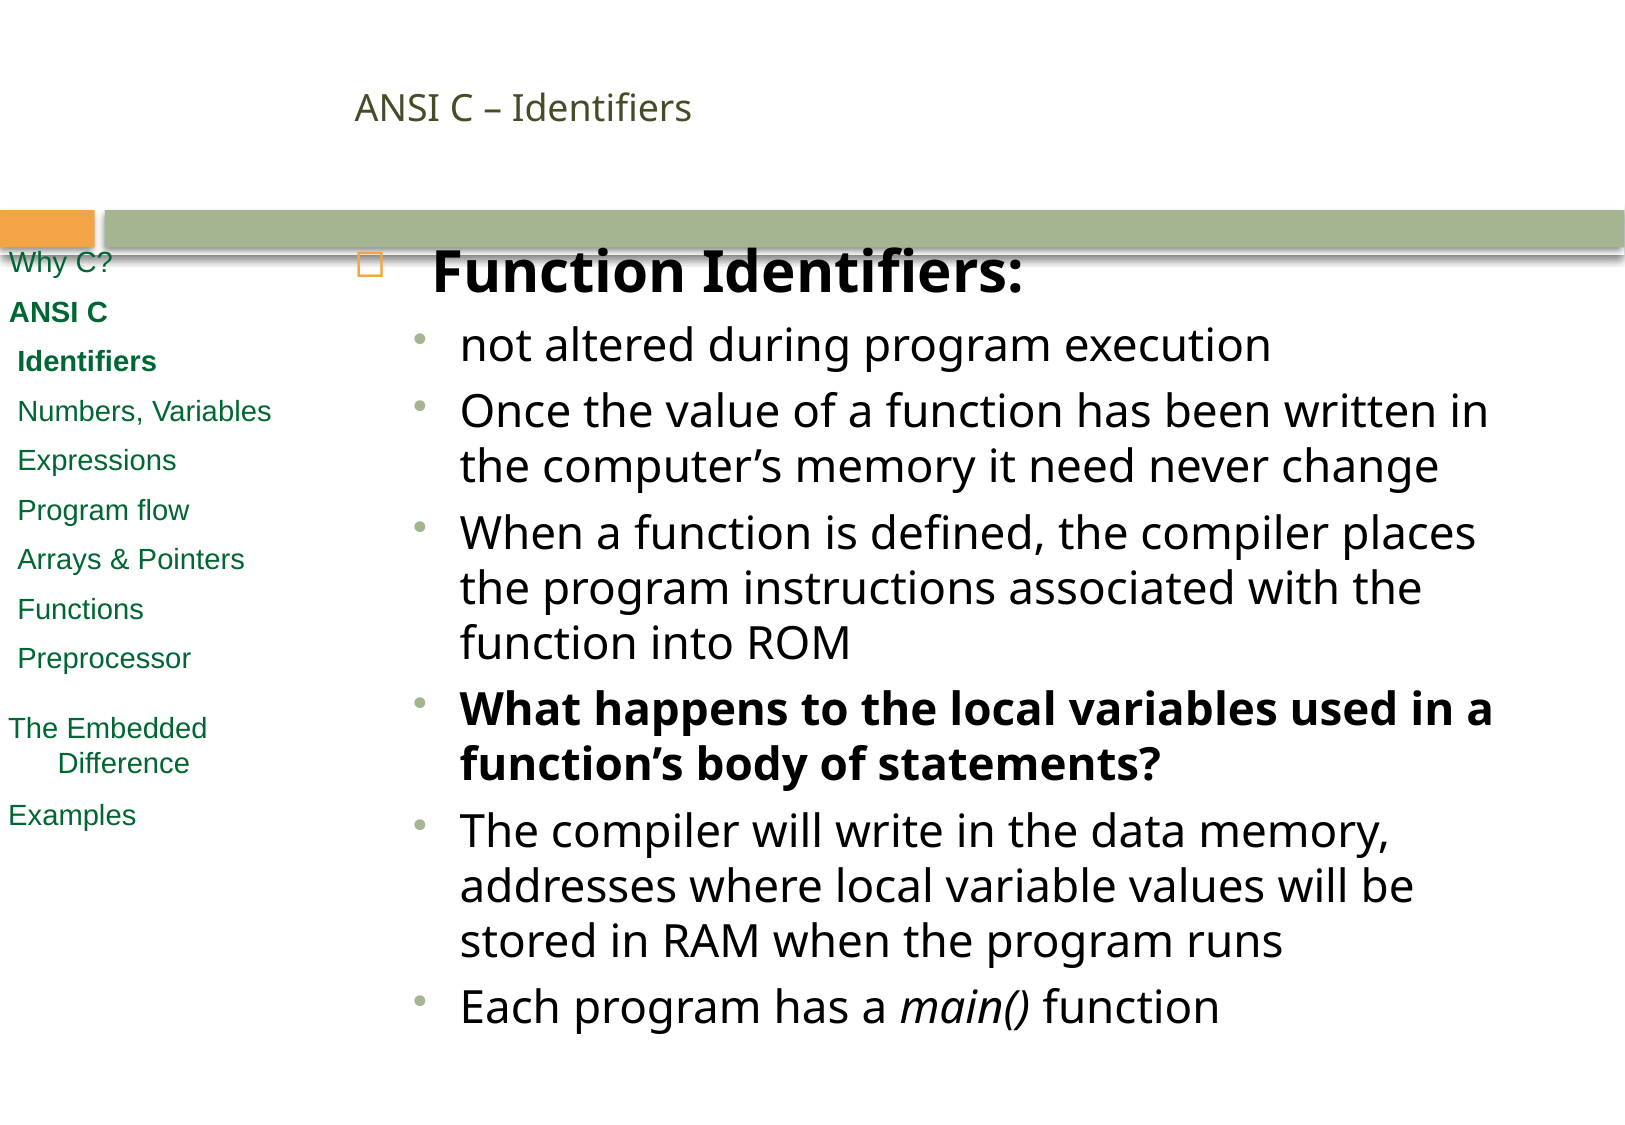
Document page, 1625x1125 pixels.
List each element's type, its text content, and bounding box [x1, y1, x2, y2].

text_box The Embedded Difference Examples [0, 709, 281, 832]
list Function Identifiers: not altered during program execution Once the value of a function has been written in the computer’s memory it need never change When a function is defined, the compiler places the program instructions associated with the function into ROM What happens to the local variables used in a function’s body of statements? The compiler will write in the data memory, addresses where local variable values will be stored in RAM when the program runs Each program has a main() function [339, 226, 1557, 1083]
text_box Why C? ANSI C Identifiers Numbers, Variables Expressions Program flow Arrays & Pointers Functions Preprocessor [9, 243, 290, 675]
title ANSI C – Identifiers [339, 76, 1476, 137]
